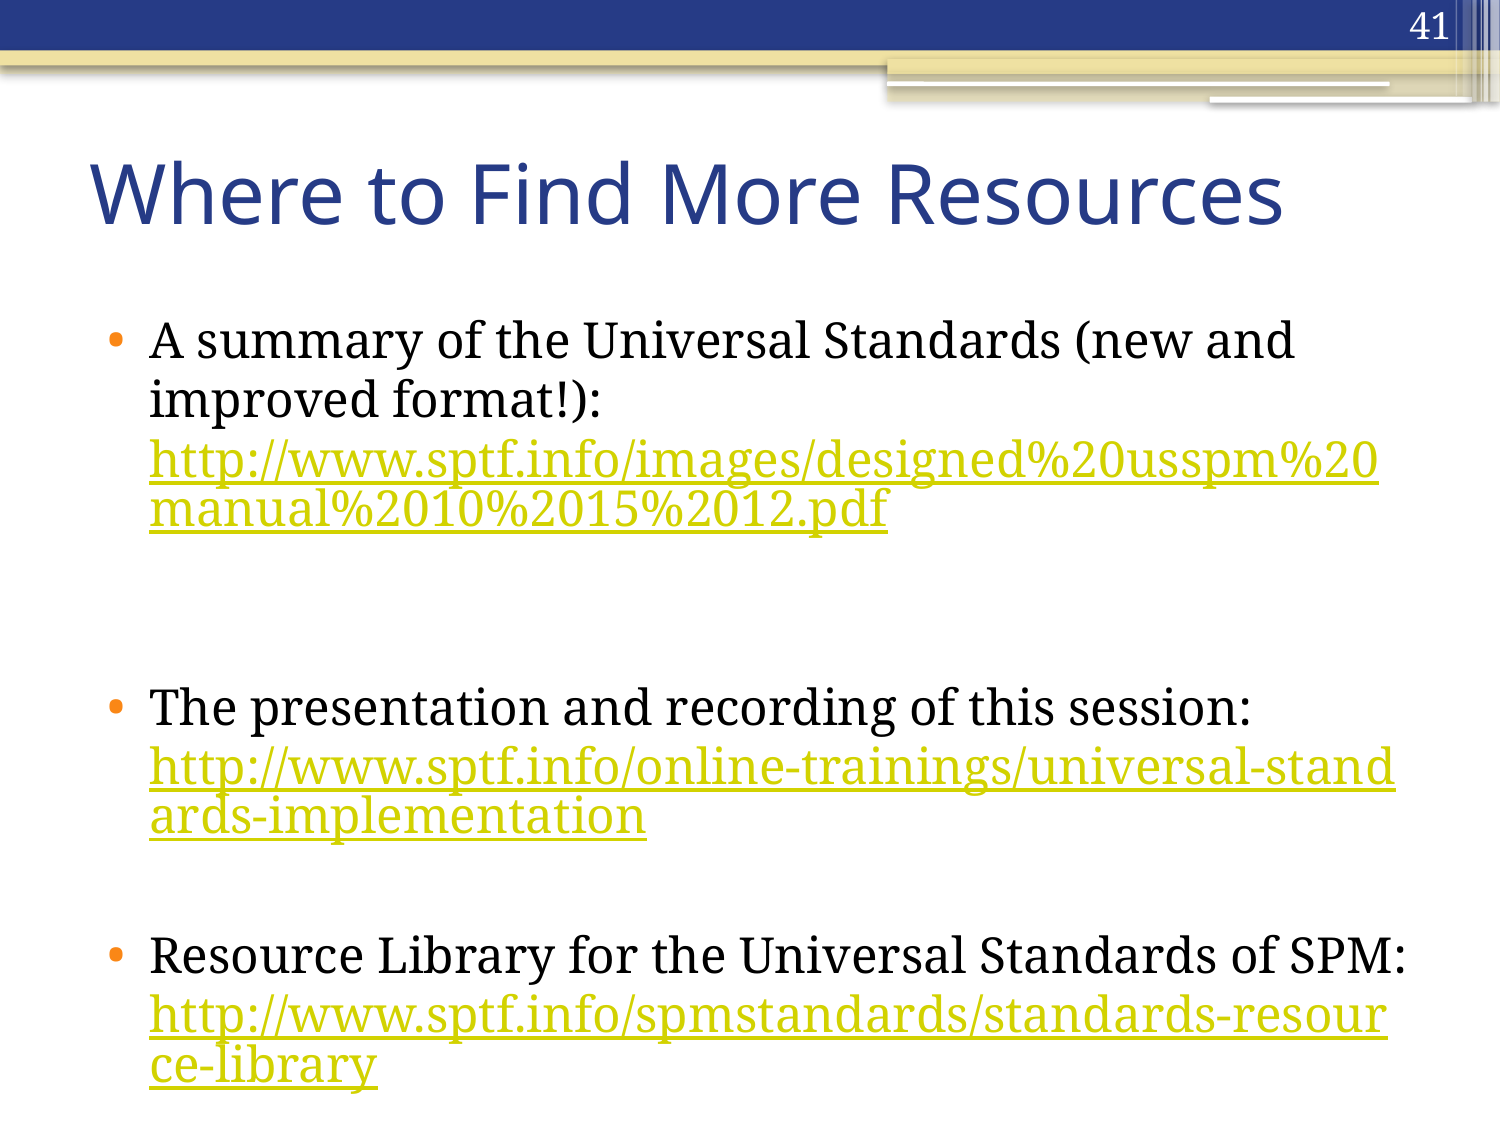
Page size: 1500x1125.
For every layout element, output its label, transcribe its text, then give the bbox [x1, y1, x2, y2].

title Where to Find More Resources [75, 104, 1425, 280]
slide_number 41 [1341, 0, 1466, 61]
list A summary of the Universal Standards (new and improved format!): http://www.sptf.info/images/designed%20usspm%20manual%2010%2015%2012.pdf The presentation and recording of this session: http://www.sptf.info/online-trainings/universal-standards-implementation Resource Library for the Universal Standards of SPM: http://www.sptf.info/spmstandards/standards-resource-library [75, 301, 1425, 1079]
